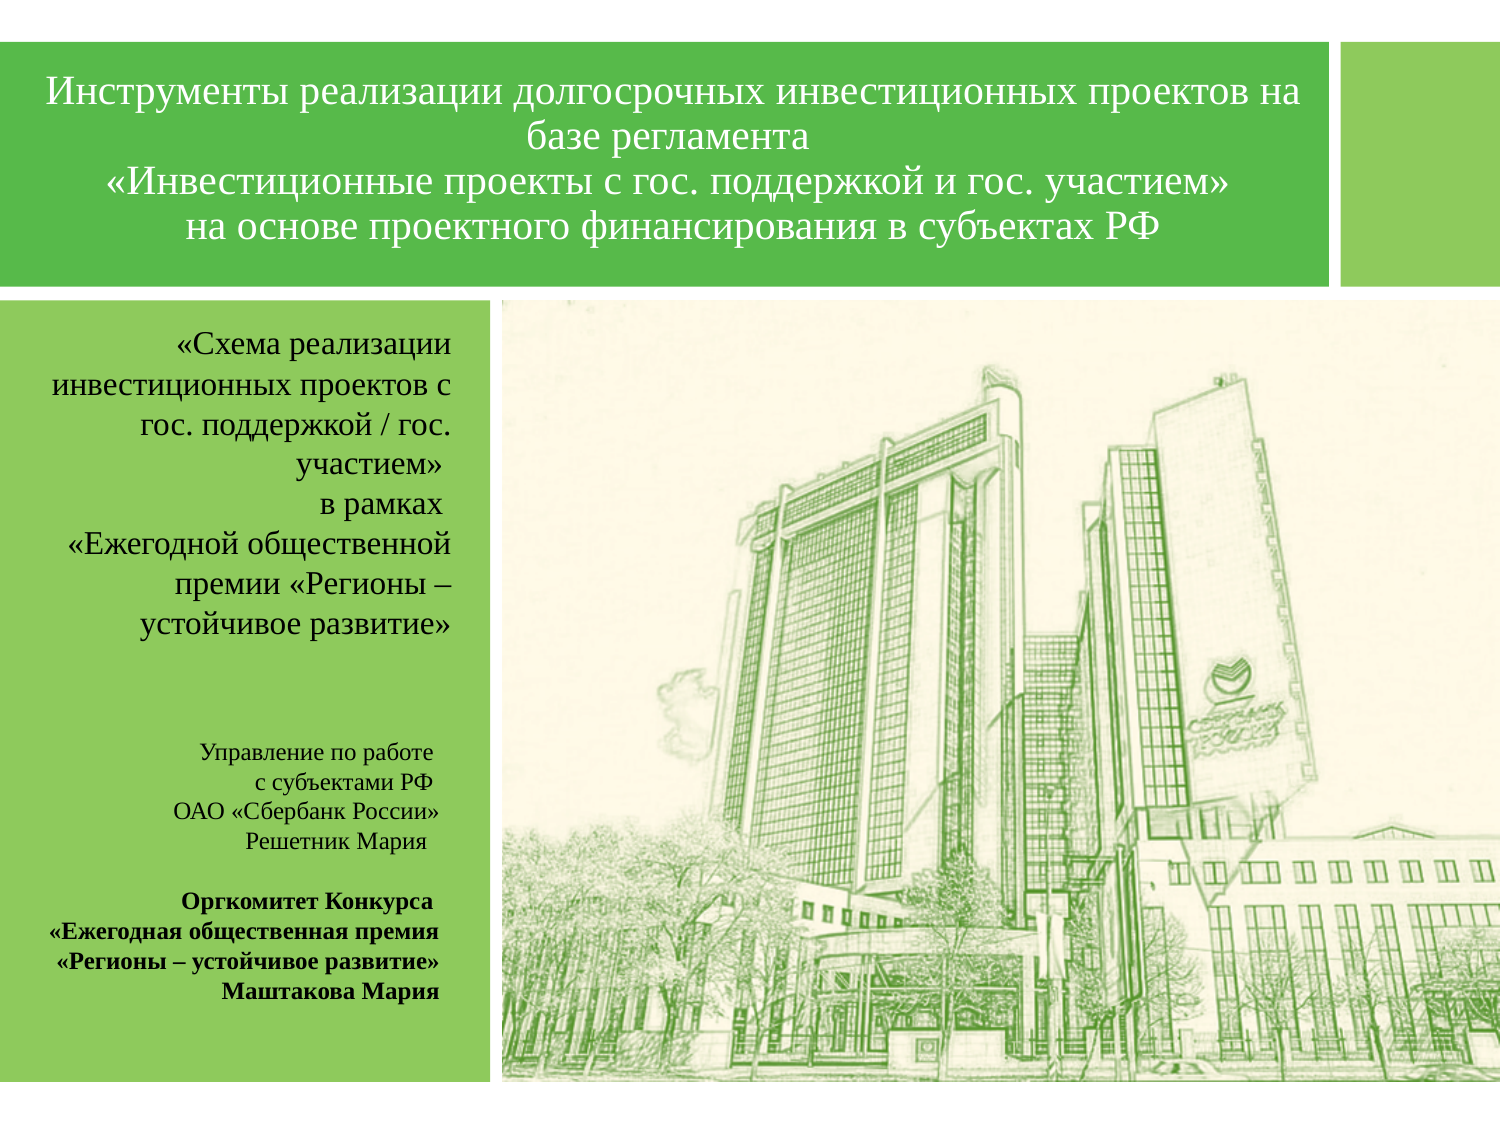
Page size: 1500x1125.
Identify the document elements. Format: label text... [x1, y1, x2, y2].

text_box «Схема реализации инвестиционных проектов с гос. поддержкой / гос. участием» в рамках «Ежегодной общественной премии «Регионы – устойчивое развитие» [17, 314, 467, 649]
picture [502, 300, 1500, 1082]
text_box Управление по работе с субъектами РФ ОАО «Сбербанк России» Решетник Мария Оргкомитет Конкурса «Ежегодная общественная премия «Регионы – устойчивое развитие» Маштакова Мария [29, 727, 455, 1013]
title Инструменты реализации долгосрочных инвестиционных проектов на базе регламента «Инвестиционные проекты с гос. поддержкой и гос. участием» на основе проектного финансирования в субъектах РФ [17, 42, 1330, 280]
